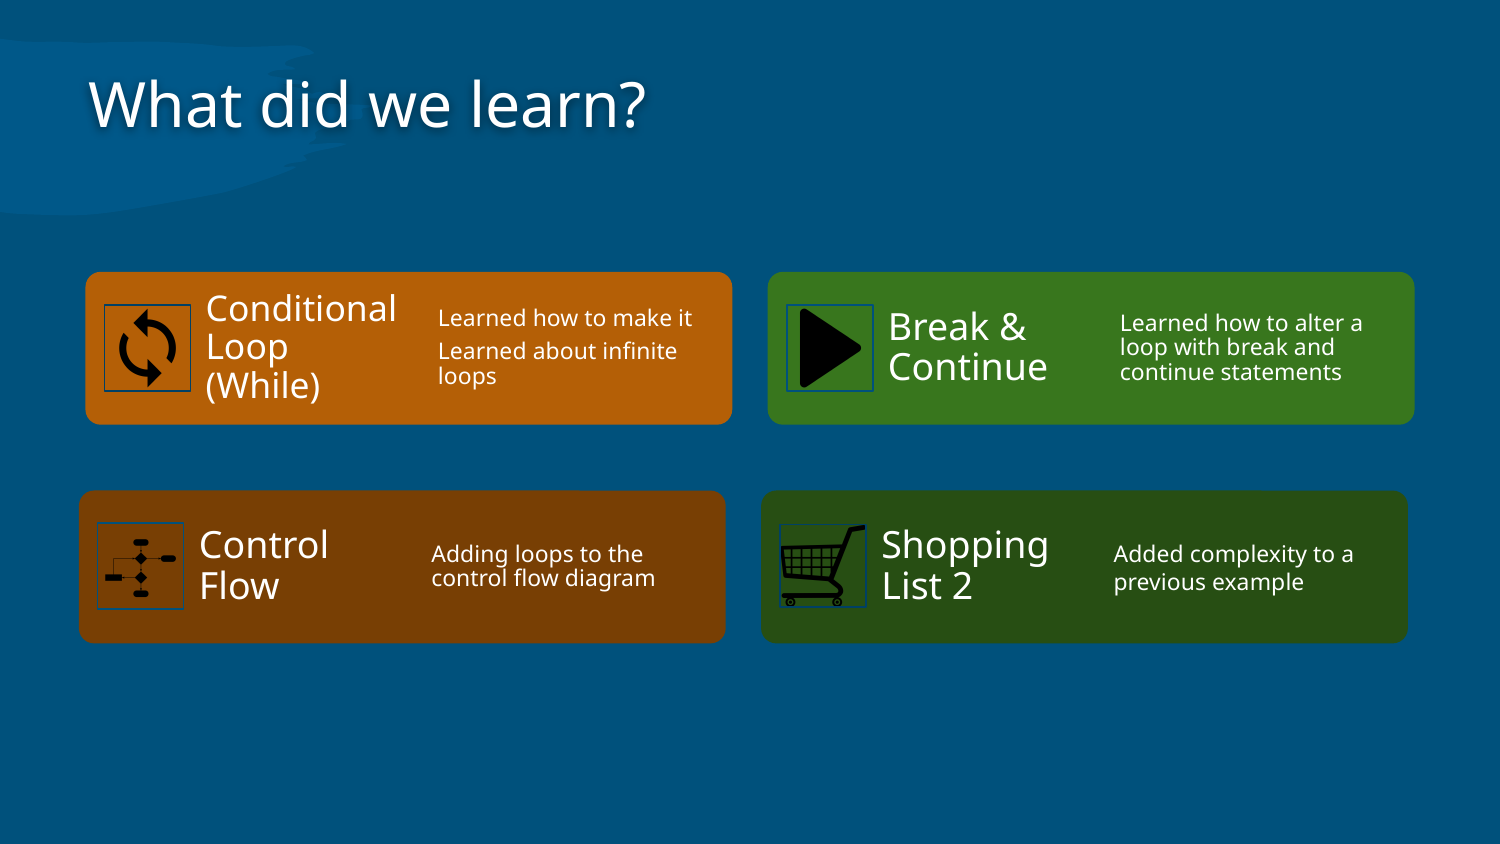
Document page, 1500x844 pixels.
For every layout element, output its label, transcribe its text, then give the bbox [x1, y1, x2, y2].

text_box Control Flow [182, 490, 408, 644]
picture [789, 307, 871, 389]
text_box [767, 271, 871, 425]
picture [780, 525, 866, 607]
text_box Added complexity to a previous example [1097, 490, 1402, 644]
picture [104, 305, 190, 391]
text_box [78, 490, 182, 644]
text_box [761, 490, 865, 644]
text_box [1408, 274, 1415, 422]
text_box Conditional Loop (While) [189, 271, 421, 425]
text_box [1097, 271, 1103, 425]
text_box [85, 271, 189, 425]
text_box [726, 274, 733, 422]
title What did we learn? [77, 46, 1048, 169]
text_box Adding loops to the control flow diagram [415, 490, 720, 644]
picture [99, 525, 182, 607]
text_box [720, 494, 726, 640]
text_box [1091, 490, 1097, 644]
text_box Break & Continue [871, 271, 1097, 425]
text_box Learned how to make it Learned about infinite loops [421, 271, 726, 425]
text_box [1402, 493, 1408, 641]
text_box [408, 490, 415, 644]
text_box Shopping List 2 [865, 490, 1091, 644]
text_box Learned how to alter a loop with break and continue statements [1103, 271, 1408, 425]
